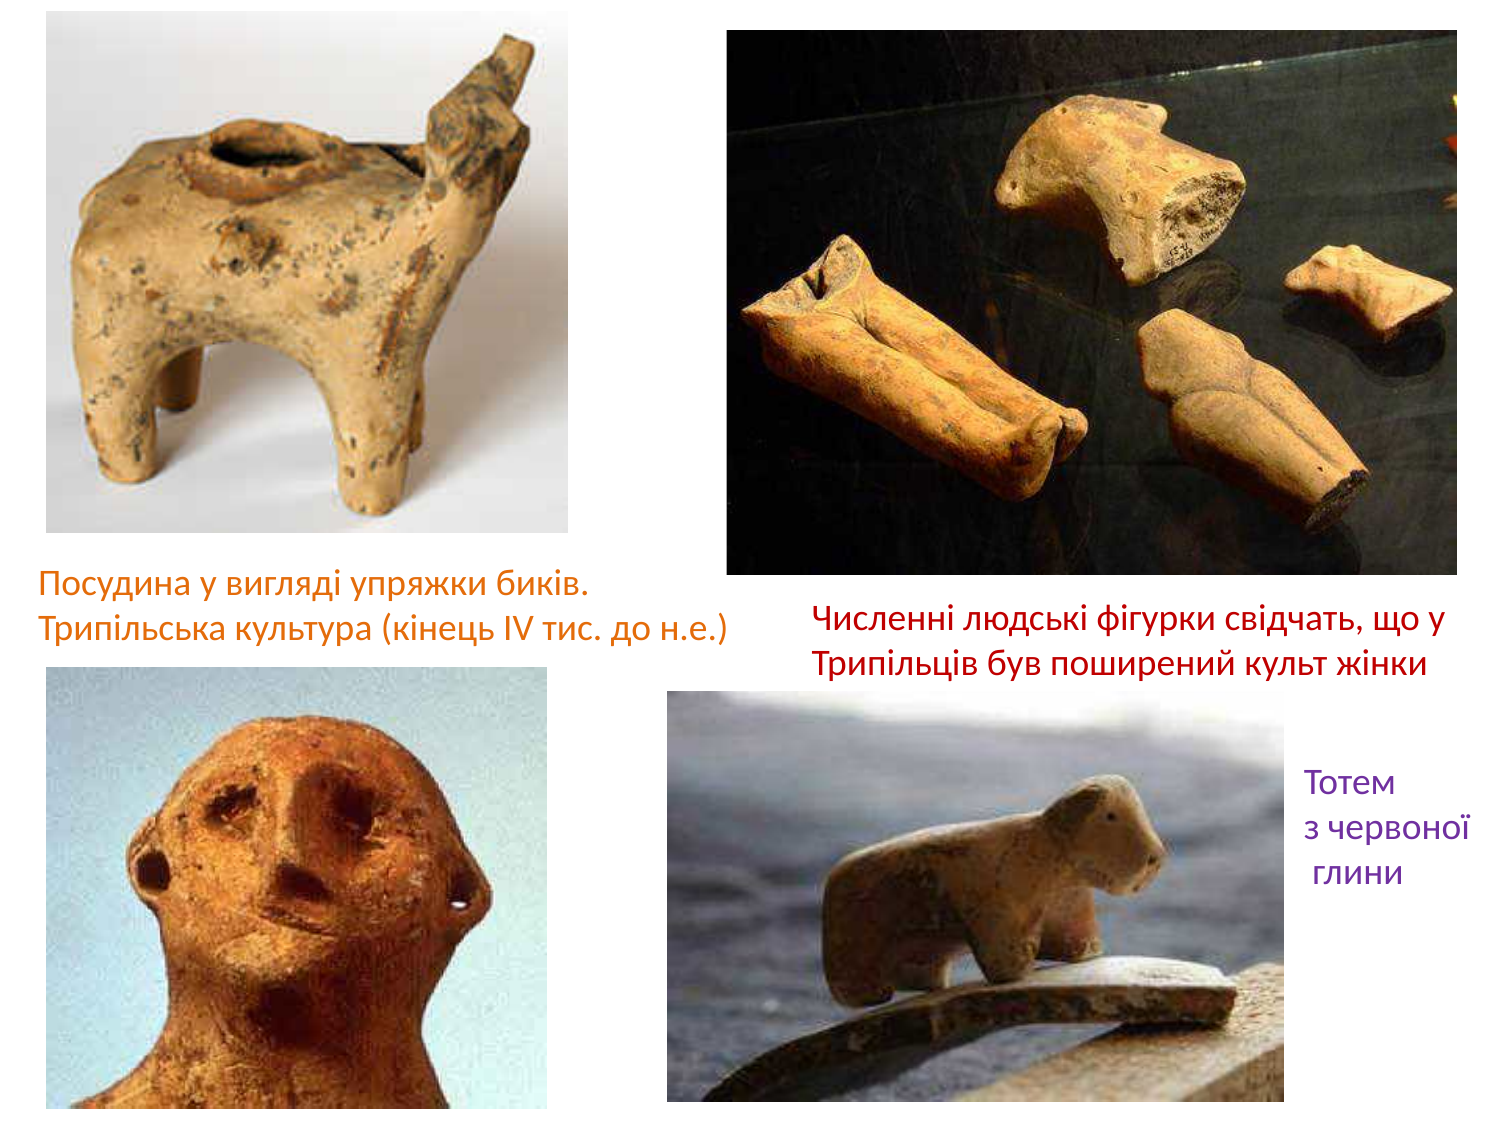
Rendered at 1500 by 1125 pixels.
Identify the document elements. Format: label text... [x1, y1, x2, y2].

picture [726, 30, 1458, 575]
text_box Тотем з червоної глини [1289, 749, 1500, 900]
text_box Посудина у вигляді упряжки биків. Трипільська культура (кінець IV тис. до н.е.) [23, 550, 774, 656]
picture [46, 667, 548, 1109]
picture [46, 11, 568, 533]
text_box Численні людські фігурки свідчать, що у Трипільців був поширений культ жінки [796, 585, 1500, 691]
picture [667, 691, 1284, 1102]
